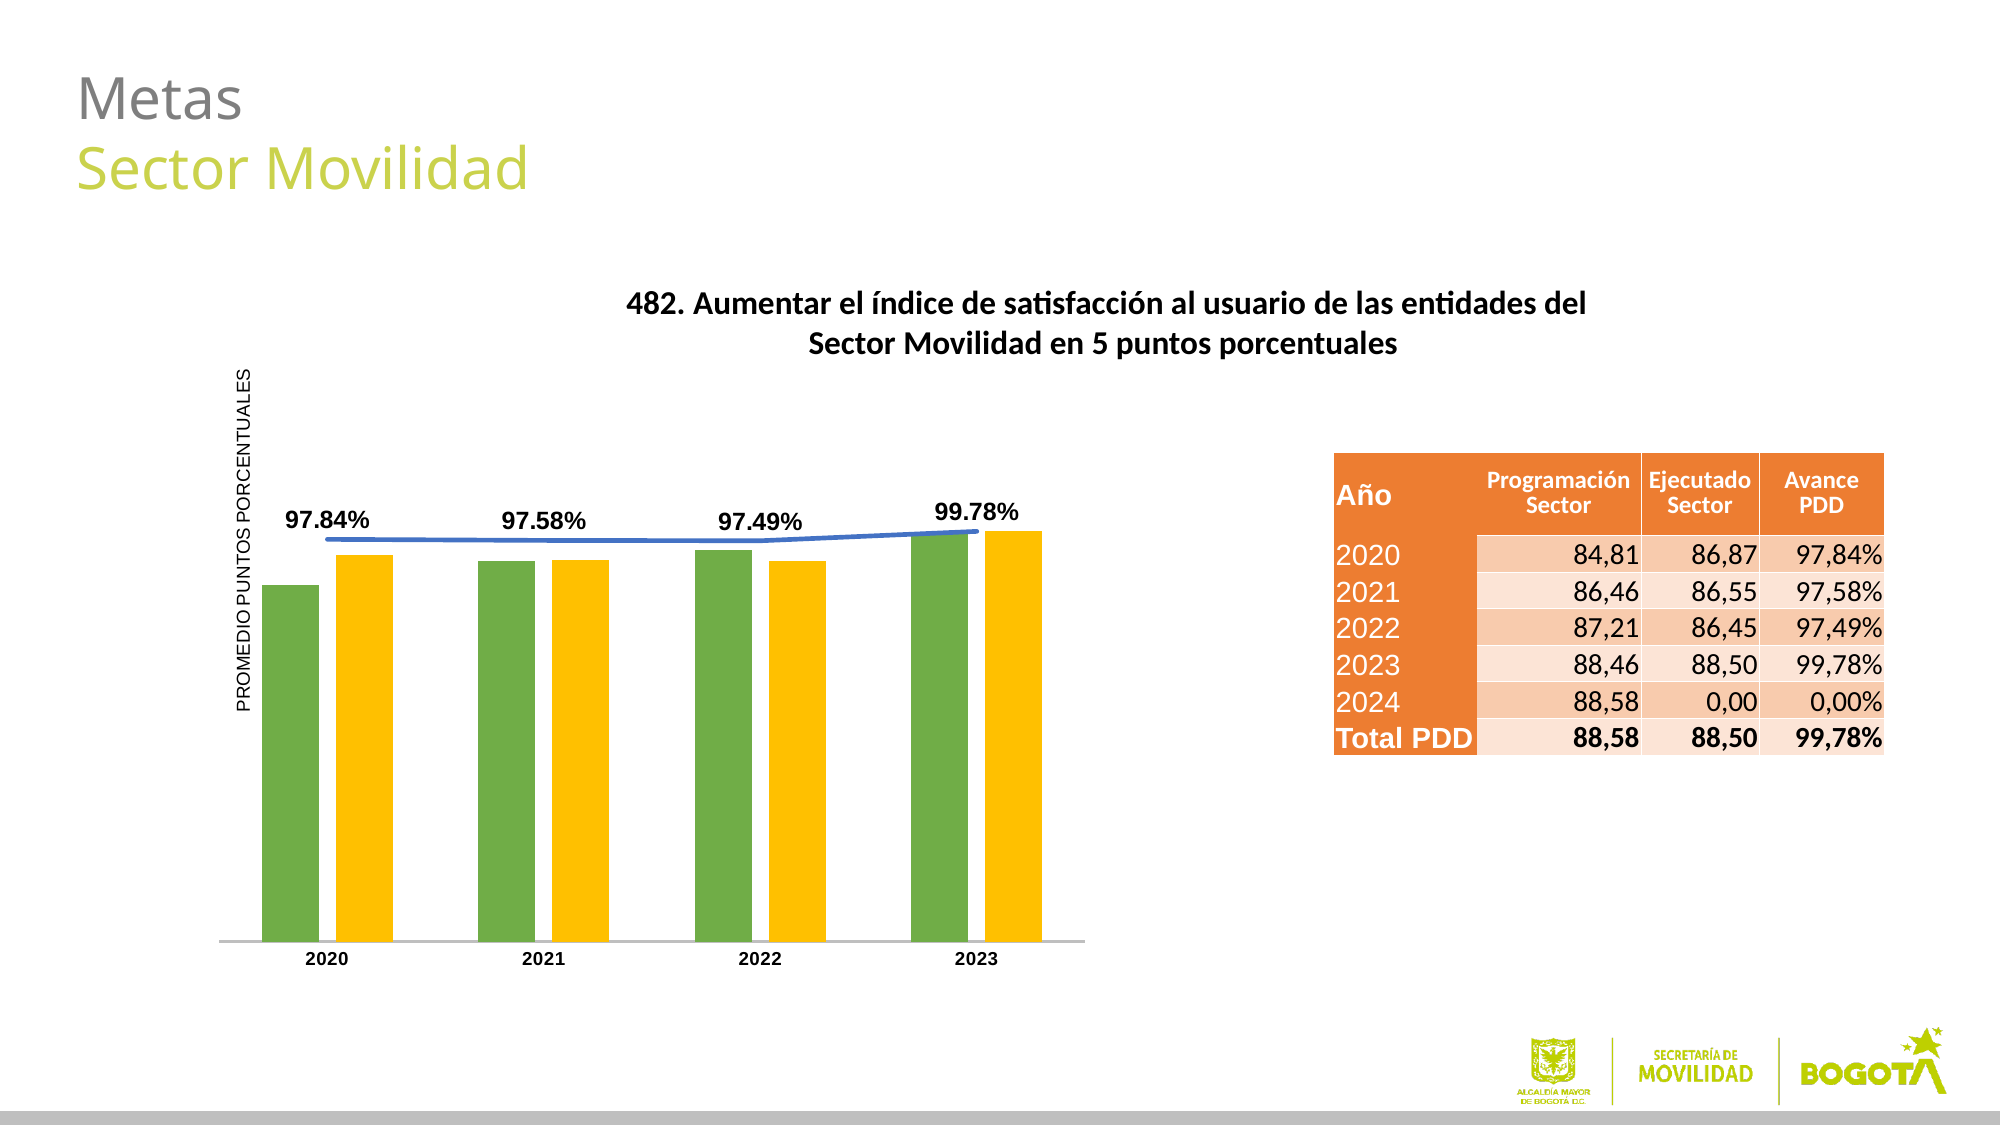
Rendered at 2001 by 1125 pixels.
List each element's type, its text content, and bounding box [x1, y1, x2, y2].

table_cell 87,21 [1477, 609, 1641, 645]
text_box 482. Aumentar el índice de satisfacción al usuario de las entidades del Sector Movilidad en 5 puntos porcentuales [602, 227, 1612, 416]
table_cell 84,81 [1477, 536, 1641, 572]
table_cell 88,50 [1642, 719, 1759, 755]
table_cell 0,00% [1760, 682, 1884, 718]
chart [100, 341, 1106, 983]
picture [1508, 1017, 1957, 1115]
text_box Metas Sector Movilidad [61, 53, 1726, 209]
table_cell 2020 [1334, 536, 1477, 572]
table_cell 88,50 [1642, 646, 1759, 681]
table_cell 0,00 [1642, 682, 1759, 718]
table_cell 2022 [1334, 609, 1477, 645]
table_cell 99,78% [1760, 646, 1884, 681]
table_cell 88,58 [1477, 719, 1641, 755]
table_cell 86,46 [1477, 573, 1641, 608]
table_cell 88,58 [1477, 682, 1641, 718]
table_cell 86,55 [1642, 573, 1759, 608]
table_cell 2021 [1334, 572, 1477, 609]
text_box [0, 1111, 2000, 1125]
table_cell 97,58% [1760, 573, 1884, 608]
table_header Ejecutado Sector [1642, 453, 1759, 535]
table_header Año [1334, 453, 1477, 536]
table_cell 88,46 [1477, 646, 1641, 681]
table_cell Total PDD [1334, 718, 1477, 755]
table_cell 97,49% [1760, 609, 1884, 645]
table_cell 2023 [1334, 645, 1477, 682]
table_cell 86,45 [1642, 609, 1759, 645]
table_cell 2024 [1334, 682, 1477, 718]
table_header Avance PDD [1760, 453, 1884, 535]
table_cell 86,87 [1642, 536, 1759, 572]
table_header Programación Sector [1477, 453, 1641, 535]
table_cell 97,84% [1760, 536, 1884, 572]
table_cell 99,78% [1760, 719, 1884, 755]
